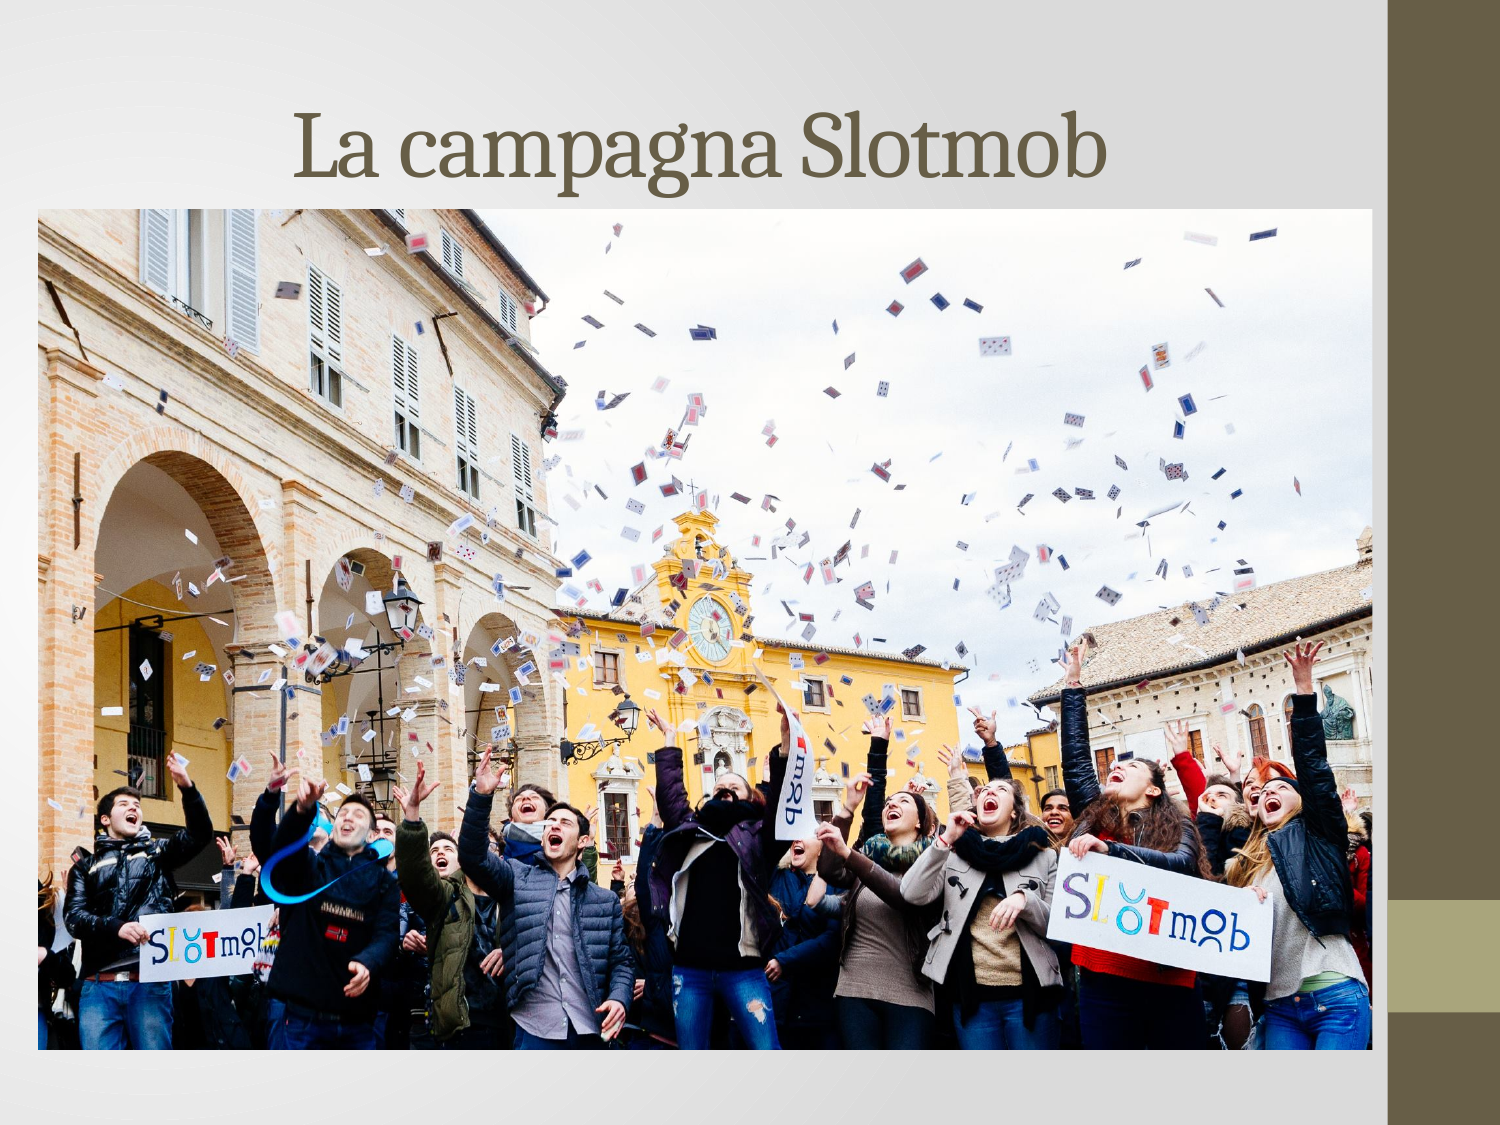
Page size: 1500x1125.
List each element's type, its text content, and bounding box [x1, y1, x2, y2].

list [37, 208, 1374, 1051]
title La campagna Slotmob [75, 45, 1325, 201]
